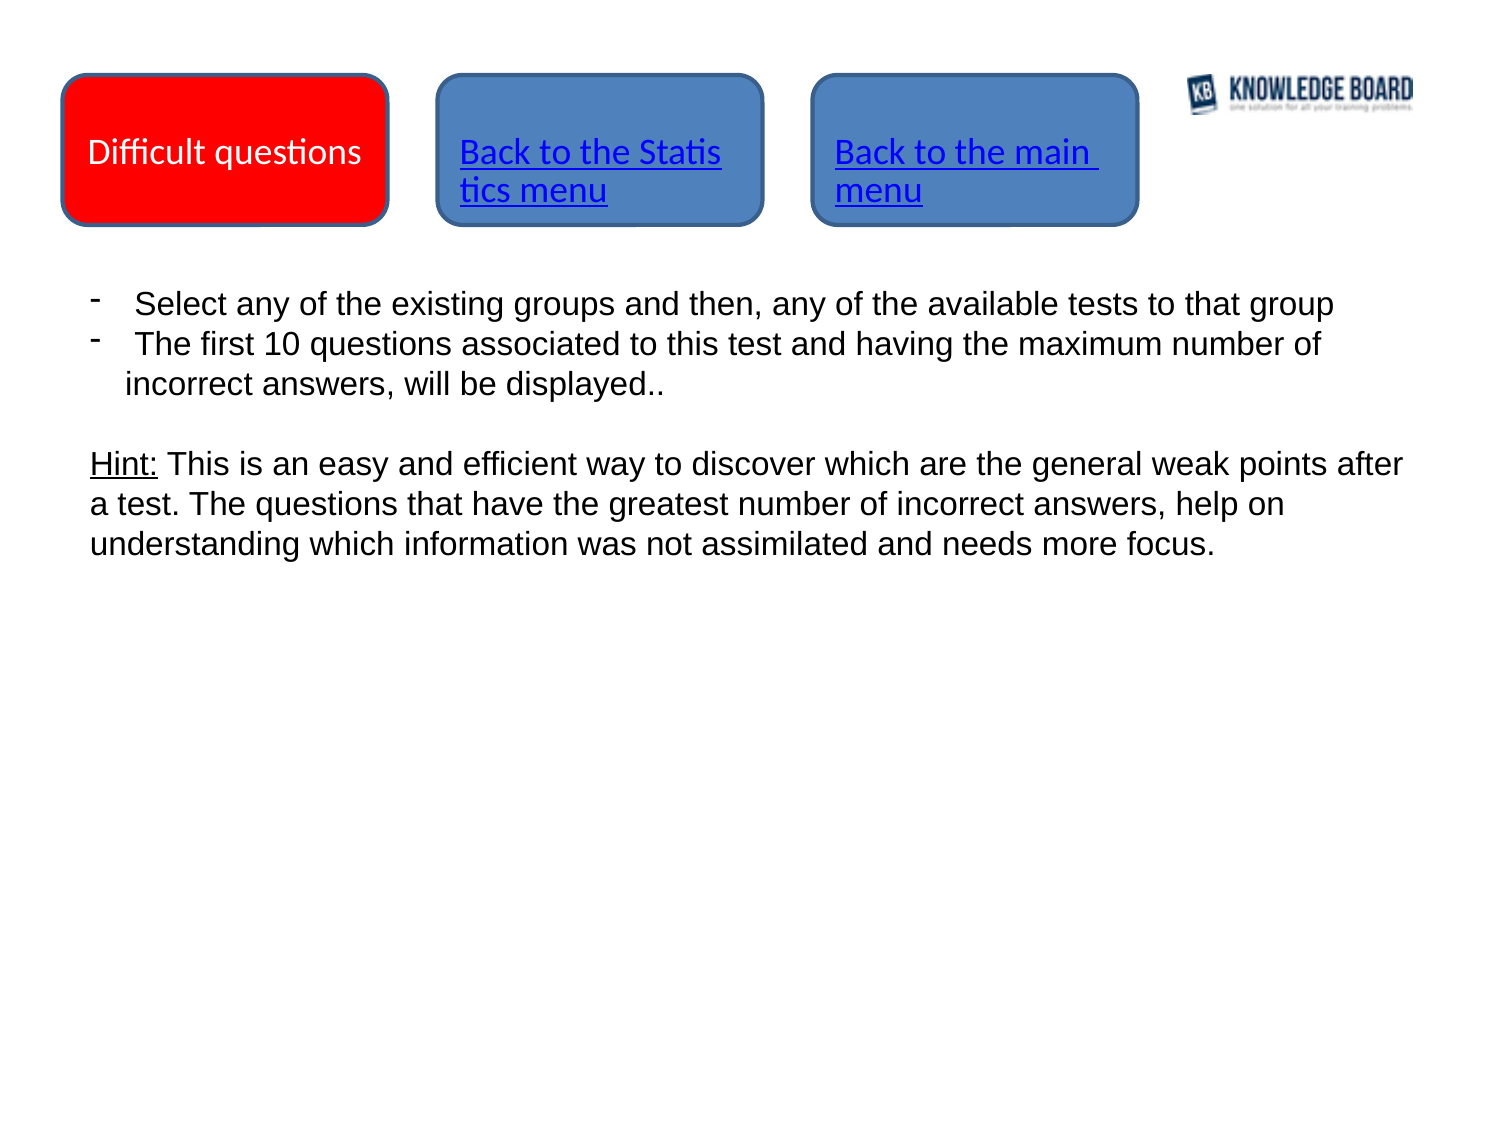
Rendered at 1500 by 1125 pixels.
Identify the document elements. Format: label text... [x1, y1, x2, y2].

text_box Select any of the existing groups and then, any of the available tests to that group The first 10 questions associated to this test and having the maximum number of incorrect answers, will be displayed.. Hint: This is an easy and efficient way to discover which are the general weak points after a test. The questions that have the greatest number of incorrect answers, help on understanding which information was not assimilated and needs more focus. [74, 274, 1425, 570]
text_box Back to the Statistics menu [435, 72, 765, 228]
picture [1187, 74, 1413, 115]
text_box Difficult questions [60, 72, 390, 228]
text_box Back to the main menu [810, 72, 1140, 228]
